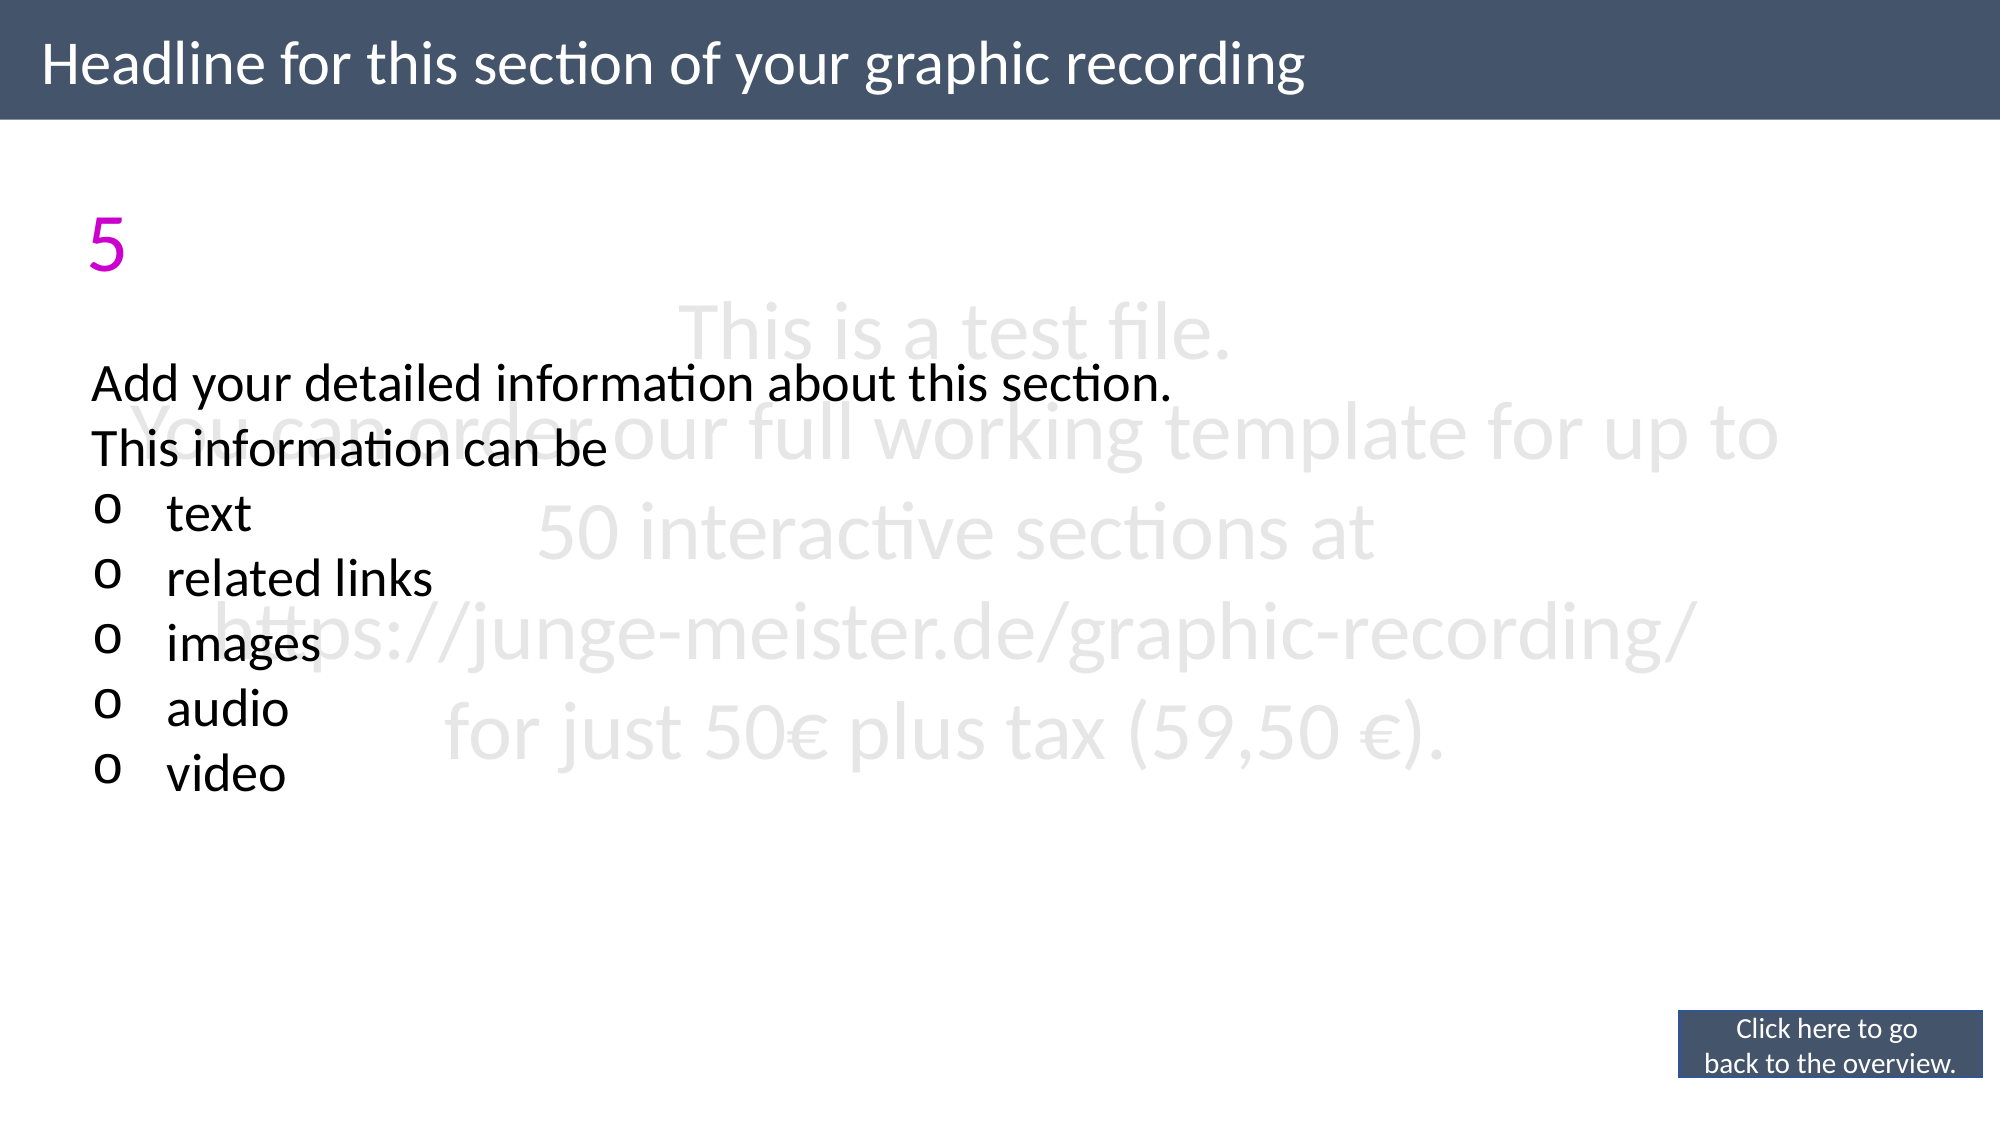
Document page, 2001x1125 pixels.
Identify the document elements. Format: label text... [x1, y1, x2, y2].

text_box Click here to go back to the overview. [1678, 1010, 1983, 1078]
text_box 5 [71, 180, 150, 296]
text_box Add your detailed information about this section. This information can be text related links images audio video [76, 339, 1203, 810]
text_box Headline for this section of your graphic recording [0, 0, 2000, 121]
